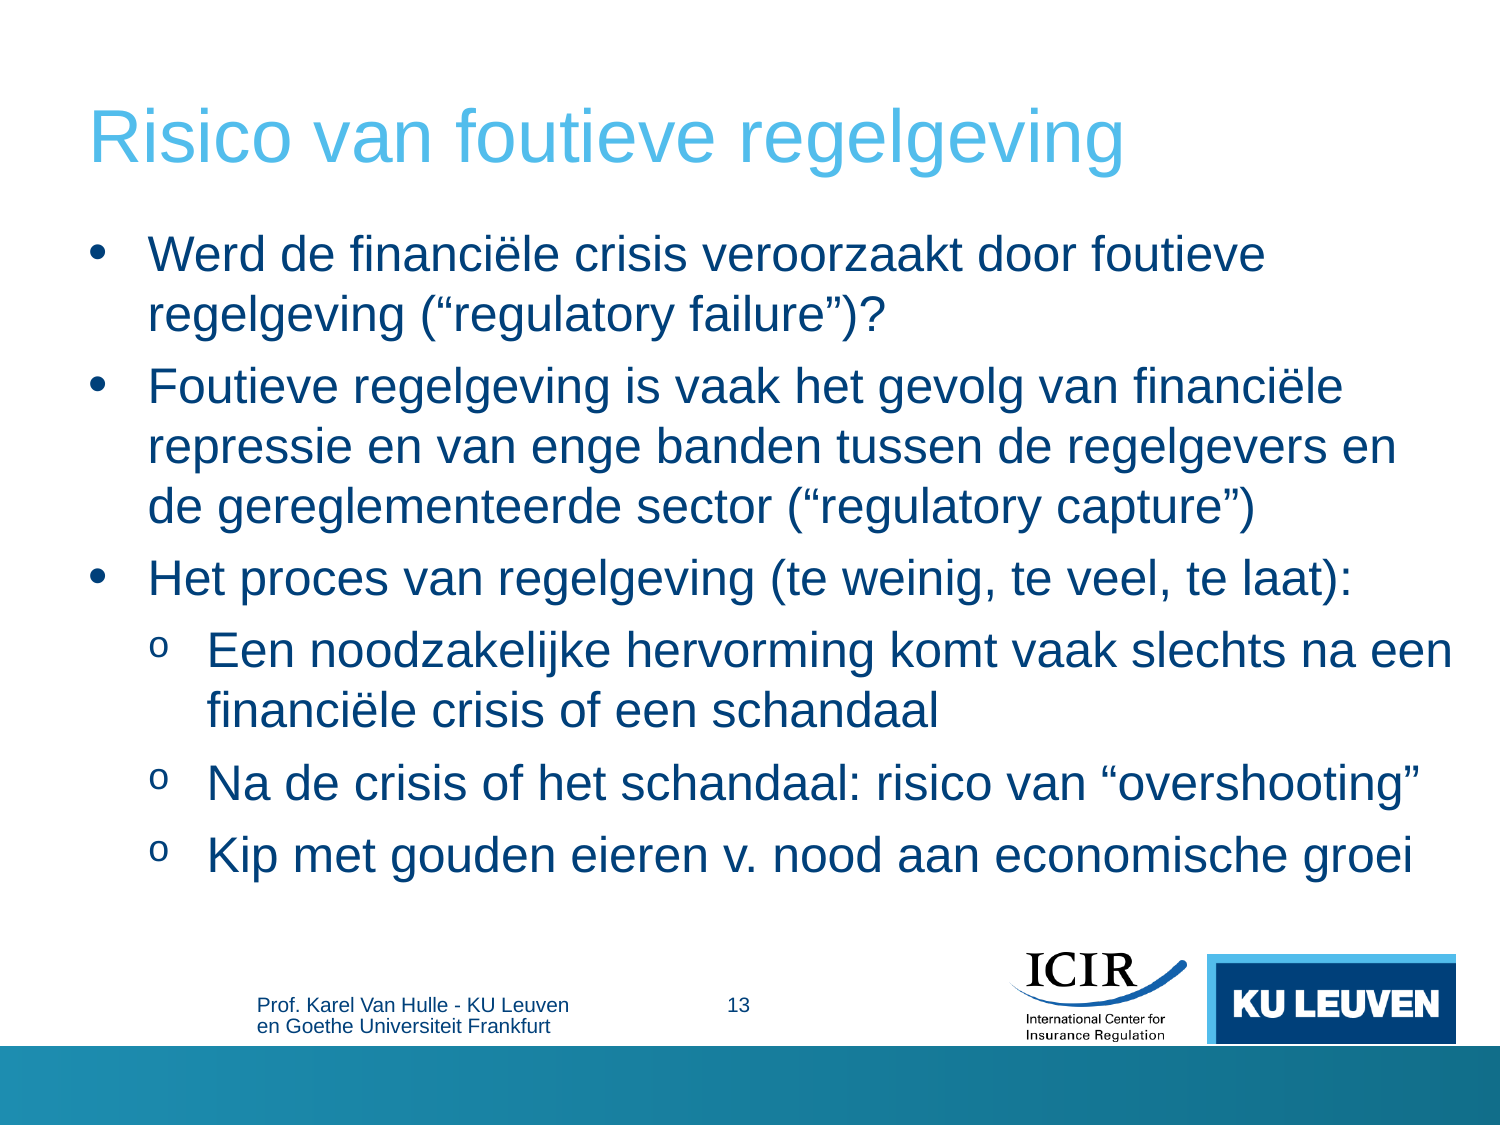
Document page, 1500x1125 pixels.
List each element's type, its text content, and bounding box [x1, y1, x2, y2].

picture [1207, 954, 1456, 1044]
footer Prof. Karel Van Hulle - KU Leuven en Goethe Universiteit Frankfurt [256, 992, 582, 1040]
title Risico van foutieve regelgeving [88, 29, 1456, 178]
picture [1009, 952, 1187, 1042]
slide_number 13 [596, 992, 750, 1040]
list Werd de financiële crisis veroorzaakt door foutieve regelgeving (“regulatory failure”)? Foutieve regelgeving is vaak het gevolg van financiële repressie en van enge banden tussen de regelgevers en de gereglementeerde sector (“regulatory capture”) Het proces van regelgeving (te weinig, te veel, te laat): Een noodzakelijke hervorming komt vaak slechts na een financiële crisis of een schandaal Na de crisis of het schandaal: risico van “overshooting” Kip met gouden eieren v. nood aan economische groei [88, 221, 1456, 948]
